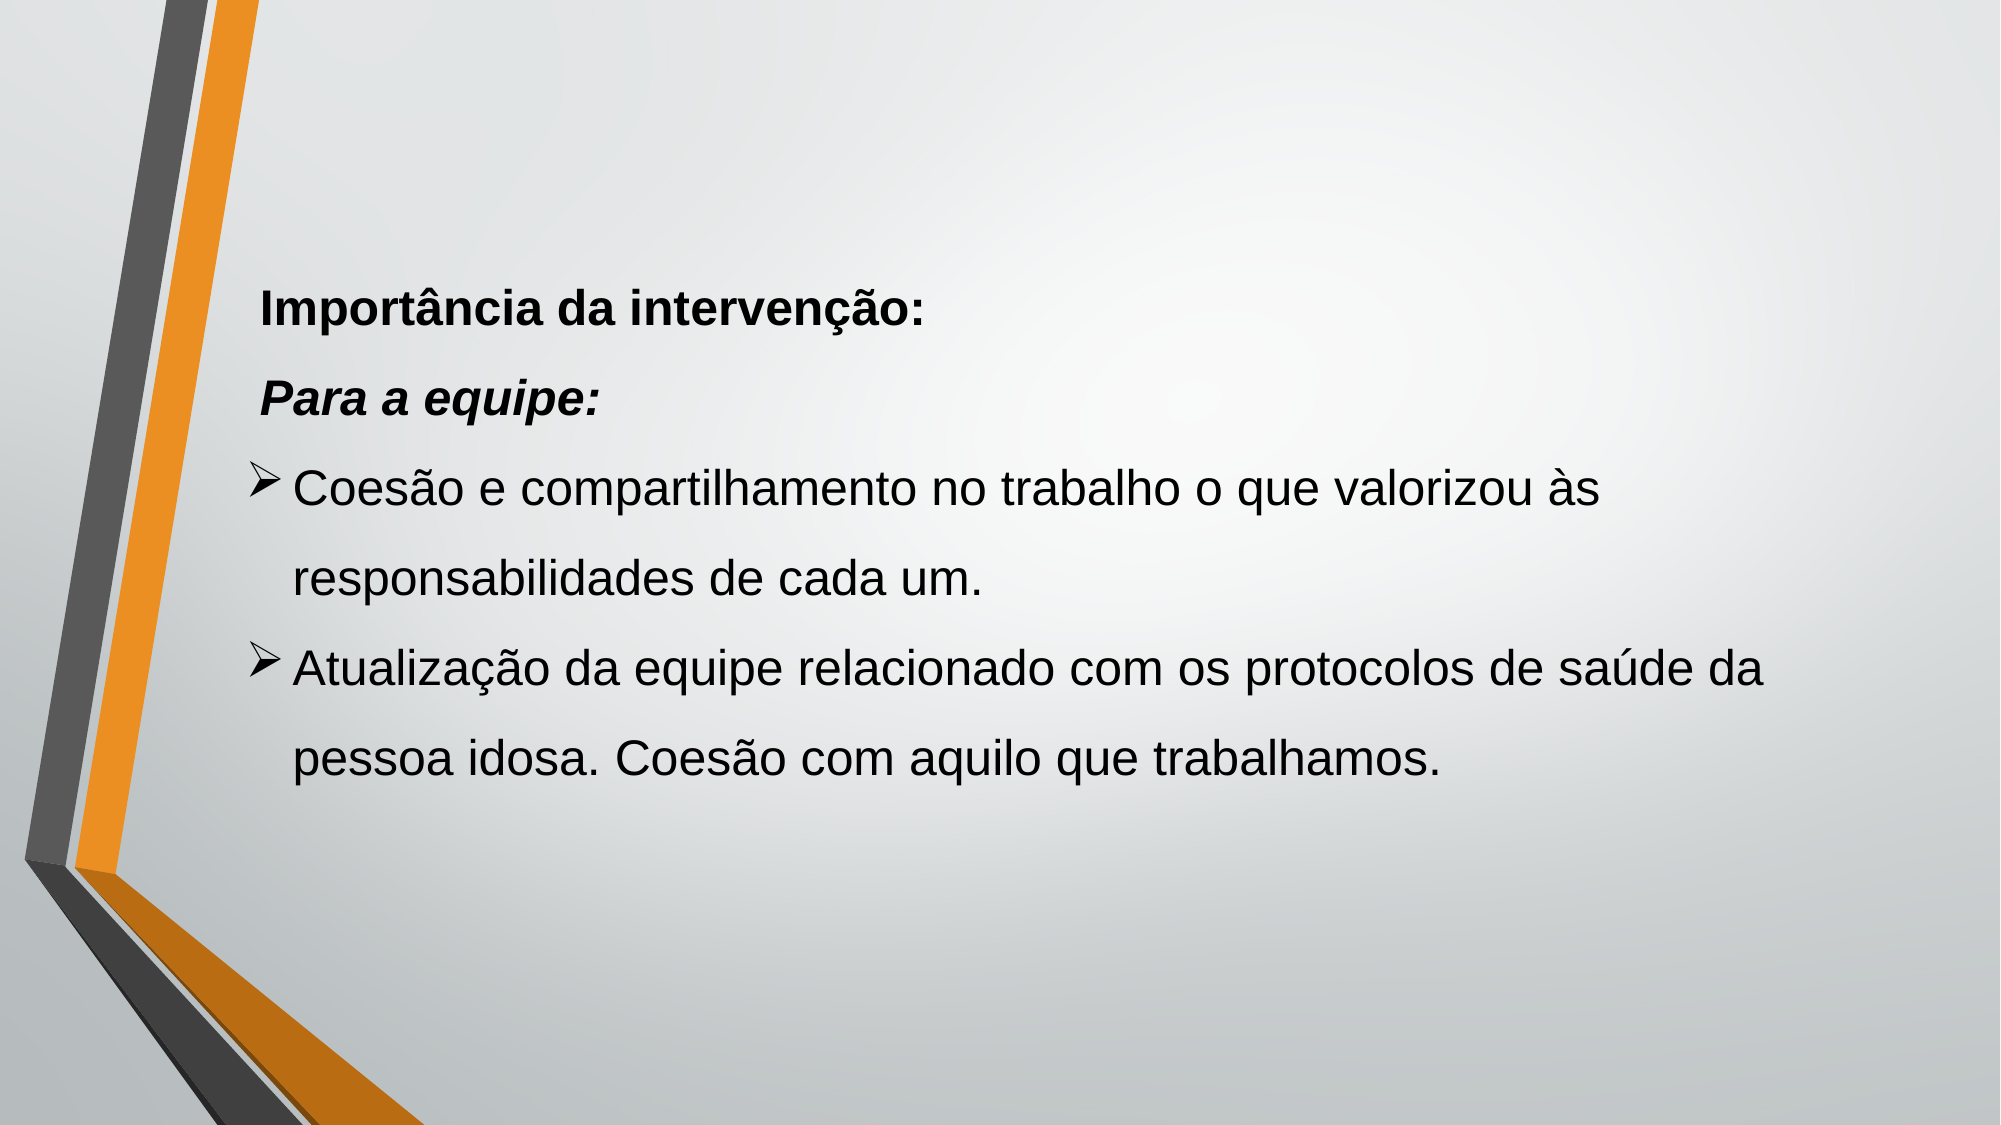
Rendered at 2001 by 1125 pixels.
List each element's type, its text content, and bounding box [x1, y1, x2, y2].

text_box Importância da intervenção: Para a equipe: Coesão e compartilhamento no trabalho o que valorizou às responsabilidades de cada um. Atualização da equipe relacionado com os protocolos de saúde da pessoa idosa. Coesão com aquilo que trabalhamos. [230, 238, 1902, 883]
